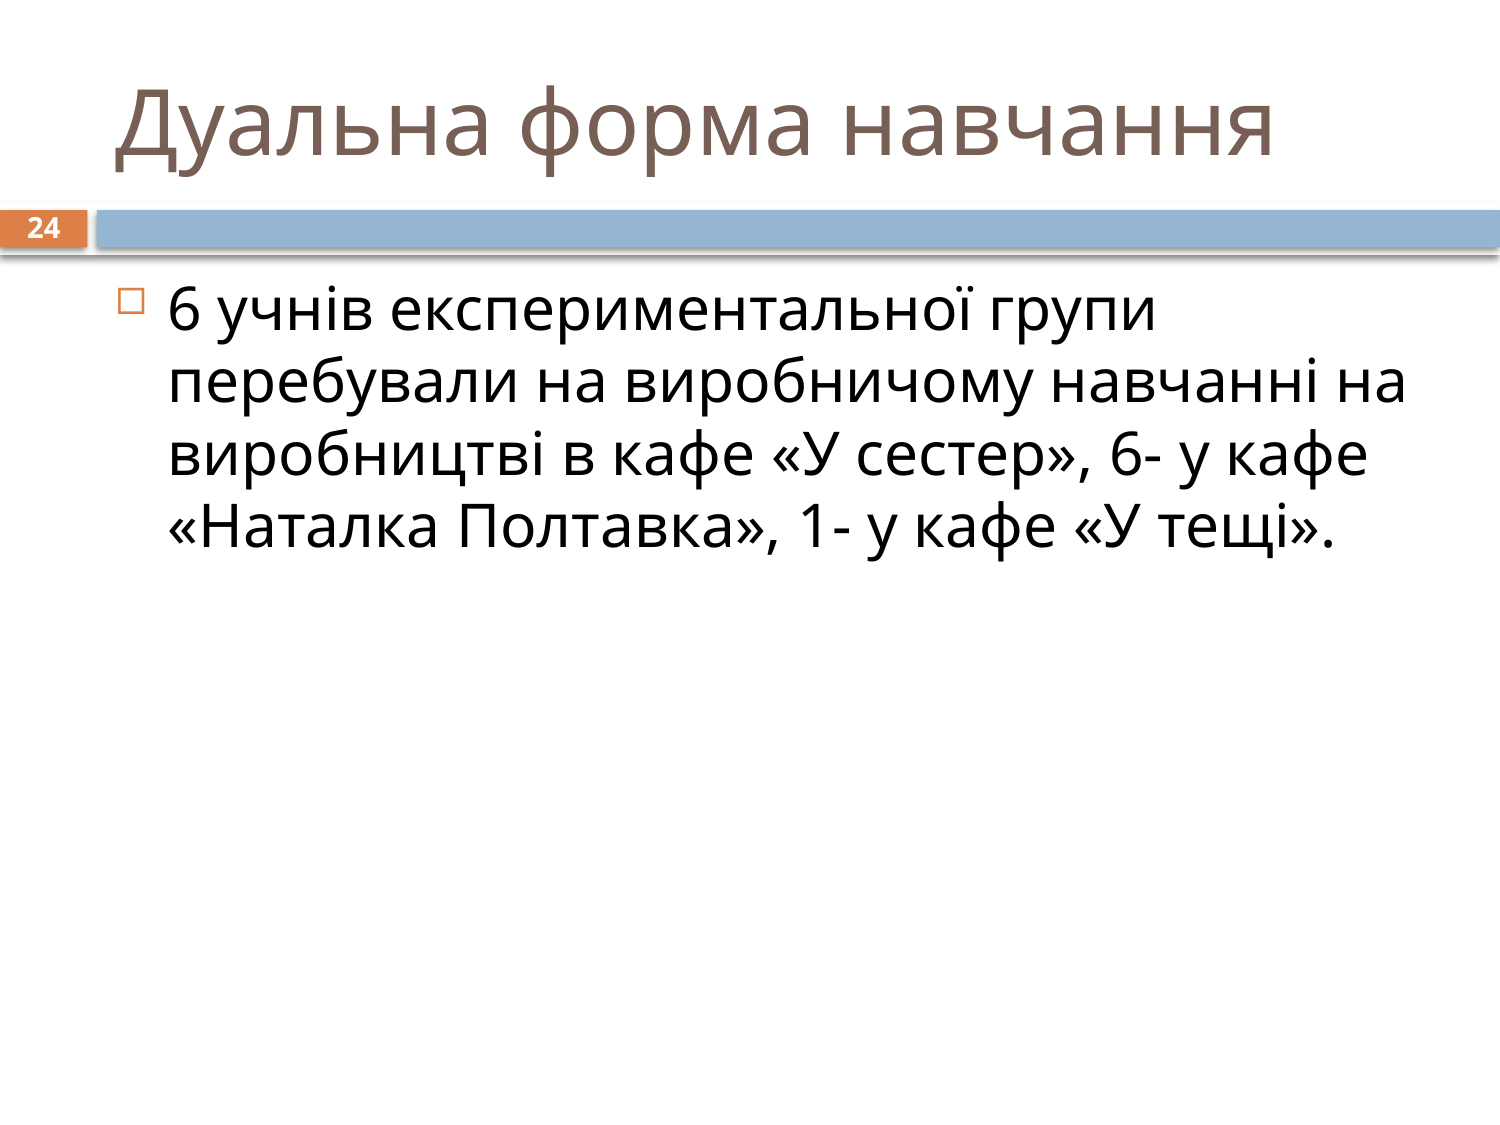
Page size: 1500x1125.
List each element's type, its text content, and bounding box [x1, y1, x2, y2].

slide_number 24 [0, 208, 88, 249]
list 6 учнів експериментальної групи перебували на виробничому навчанні на виробництві в кафе «У сестер», 6- у кафе «Наталка Полтавка», 1- у кафе «У тещі». [100, 262, 1438, 1000]
title Дуальна форма навчання [100, 37, 1438, 200]
